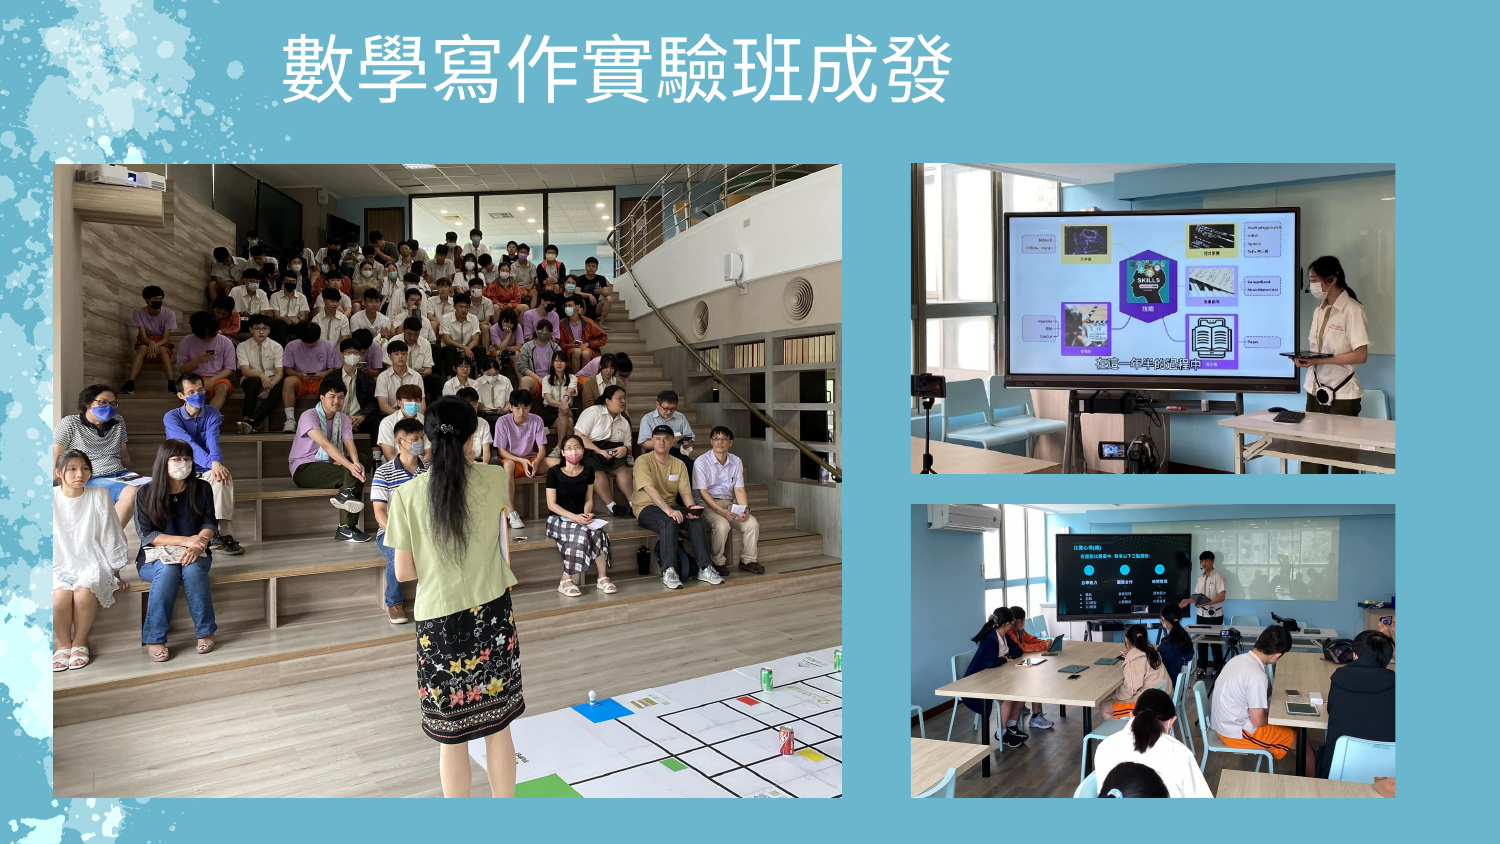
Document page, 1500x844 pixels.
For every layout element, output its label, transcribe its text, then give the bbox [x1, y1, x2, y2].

list 數學寫作實驗班成發 [265, 20, 1500, 115]
picture [0, 0, 1500, 844]
